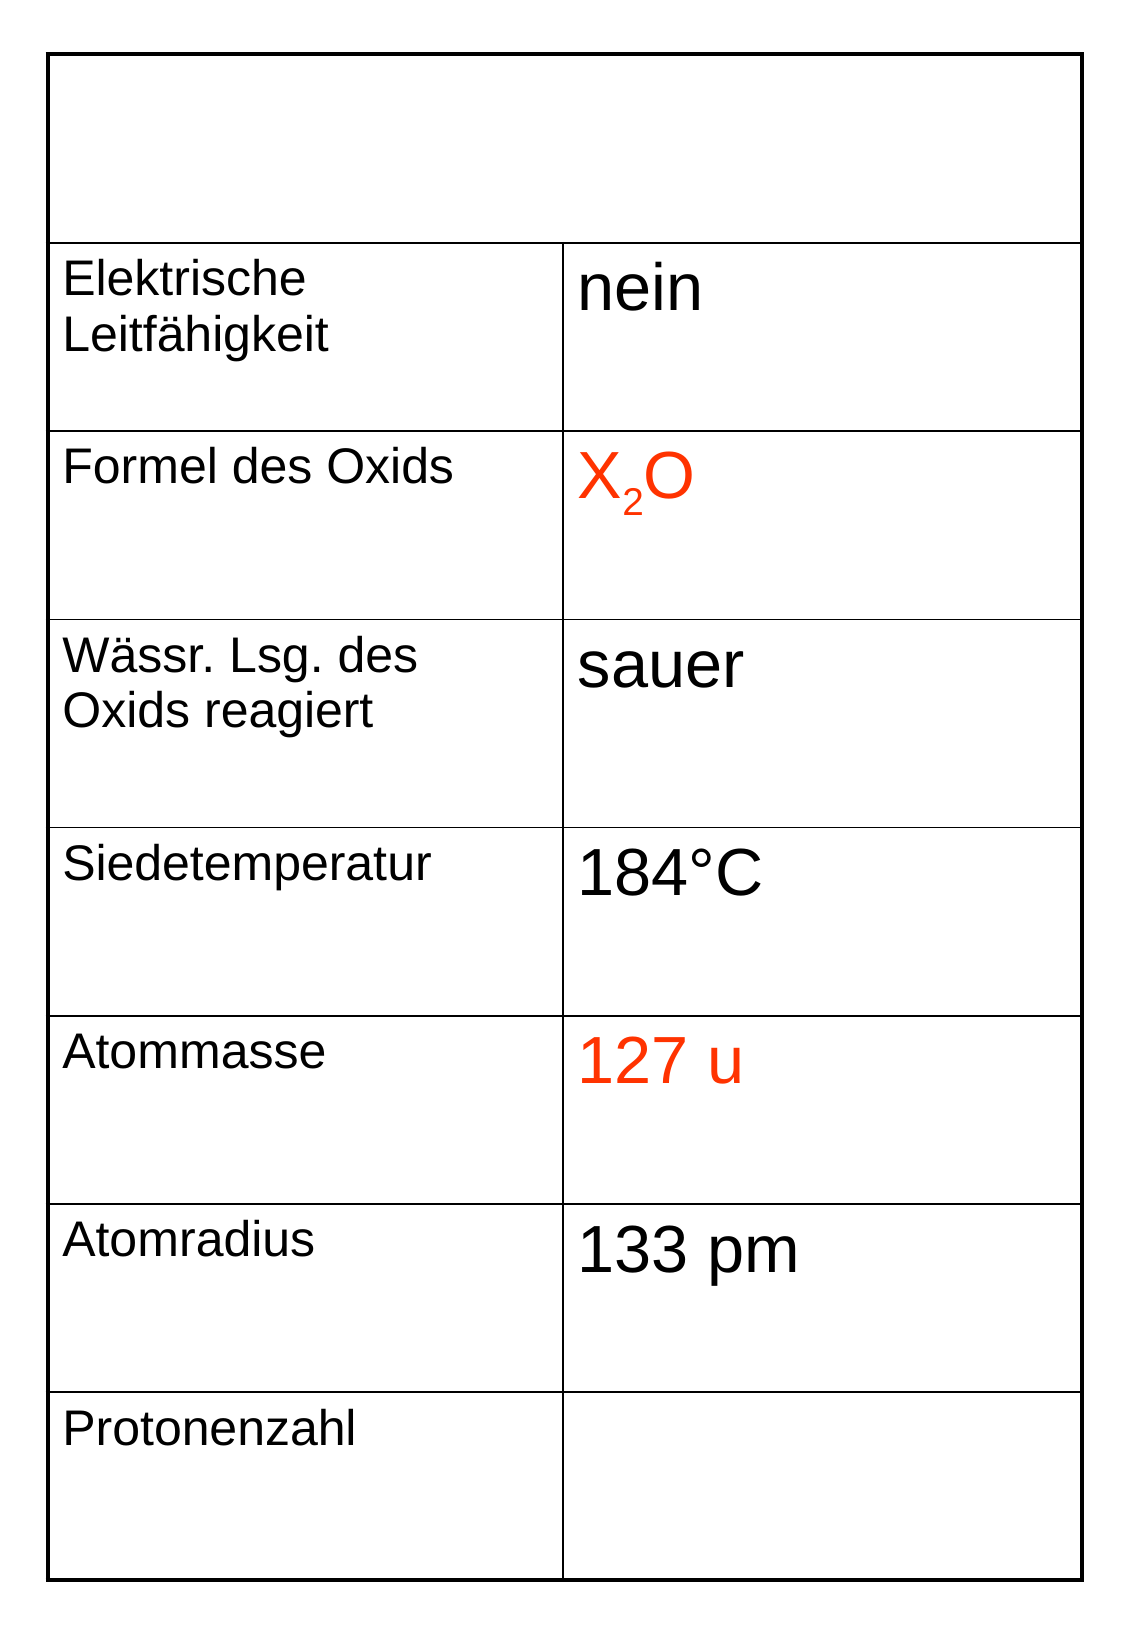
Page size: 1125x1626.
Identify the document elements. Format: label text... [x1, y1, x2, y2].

table_cell Atomradius [50, 1205, 562, 1391]
table_cell Atommasse [50, 1017, 562, 1203]
table_header [50, 56, 1080, 242]
table_cell X2O [564, 432, 1080, 619]
table_cell Formel des Oxids [50, 432, 562, 619]
table_cell Wässr. Lsg. des Oxids reagiert [50, 620, 562, 827]
table_cell 184°C [564, 828, 1080, 1015]
table_cell Elektrische Leitfähigkeit [50, 244, 562, 430]
table_cell Siedetemperatur [50, 828, 562, 1015]
table_cell 133 pm [564, 1205, 1080, 1391]
table_cell 127 u [564, 1017, 1080, 1203]
table_cell nein [564, 244, 1080, 430]
table_cell [564, 1393, 1080, 1578]
table_cell sauer [564, 620, 1080, 827]
table_cell Protonenzahl [50, 1393, 562, 1578]
